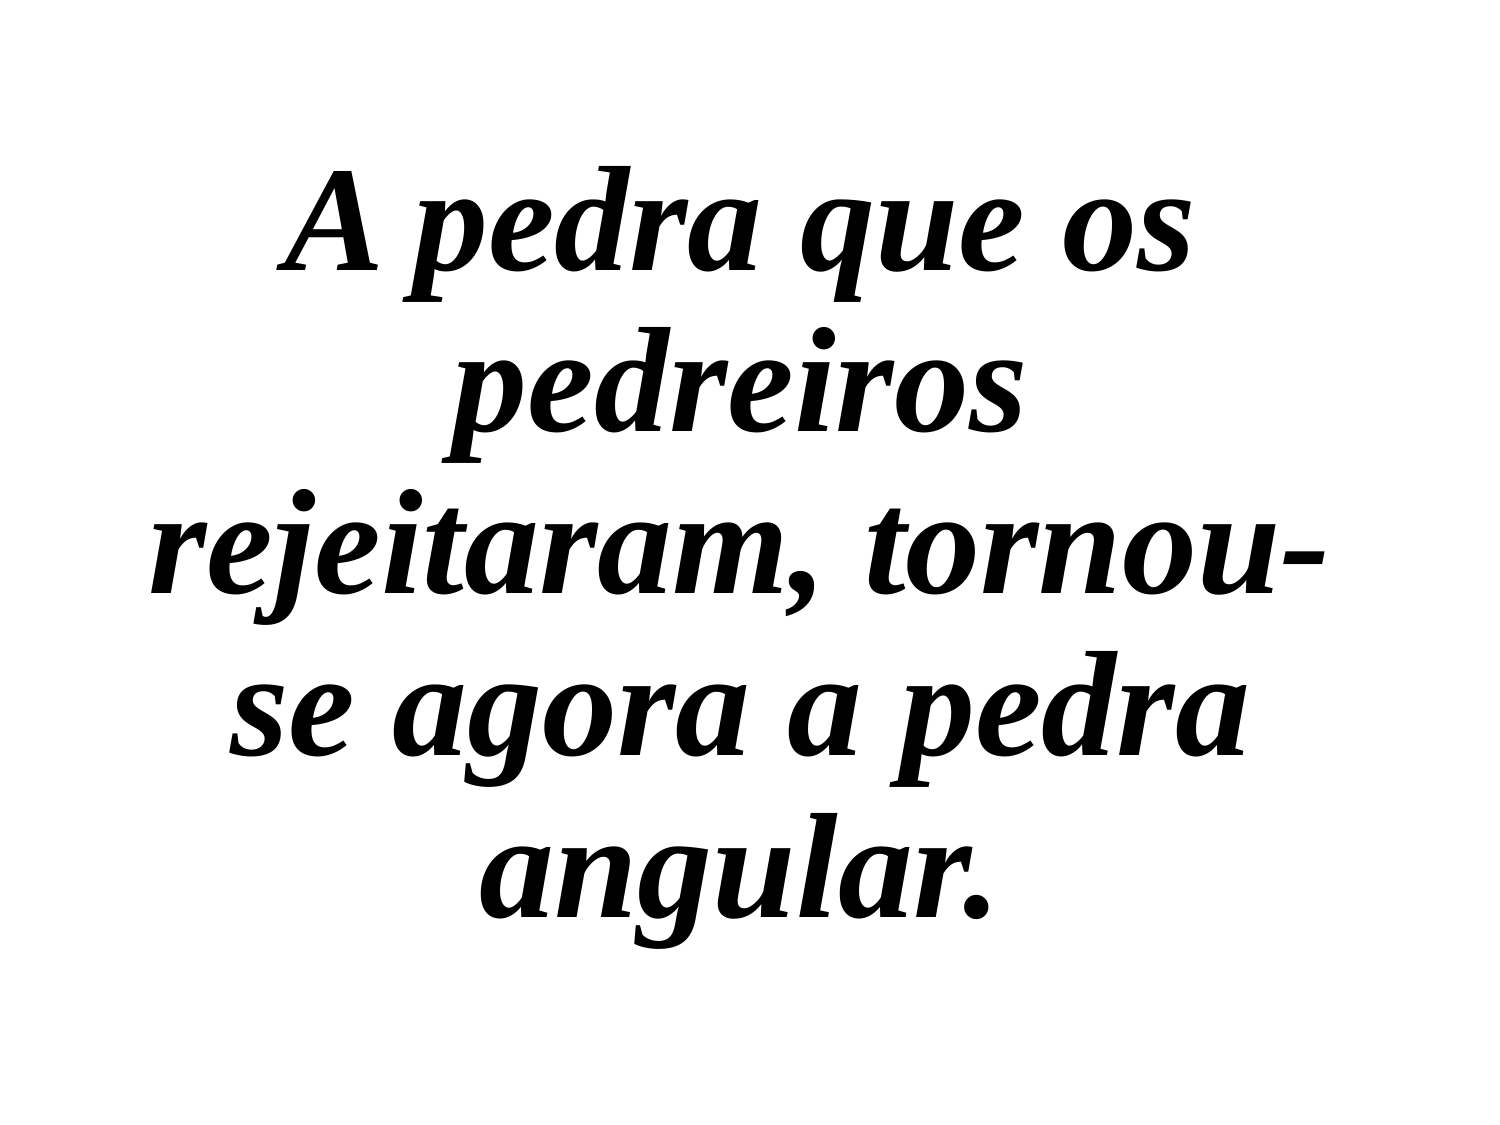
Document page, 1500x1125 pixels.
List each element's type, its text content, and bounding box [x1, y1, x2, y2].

list A pedra que os pedreiros rejeitaram, tornou-se agora a pedra angular. [83, 53, 1397, 1038]
